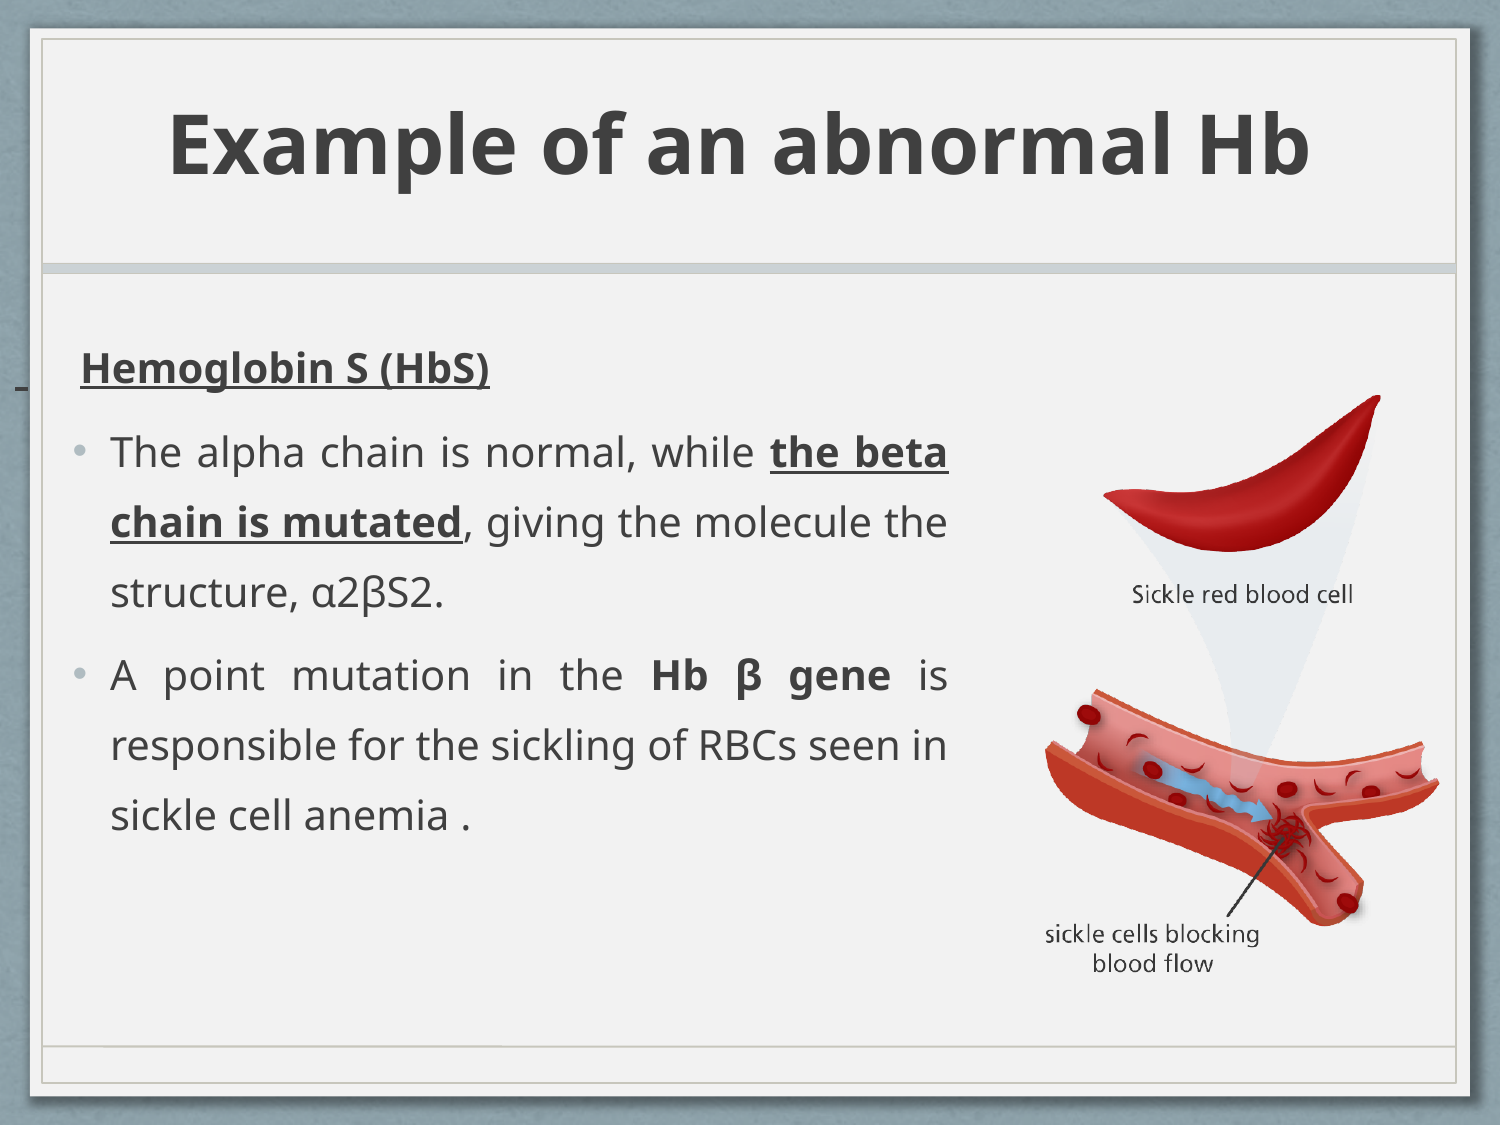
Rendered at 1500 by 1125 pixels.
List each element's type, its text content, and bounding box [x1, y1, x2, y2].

picture [1029, 364, 1469, 1004]
list Hemoglobin S (HbS) The alpha chain is normal, while the beta chain is mutated, giving the molecule the structure, α2βS2. A point mutation in the Hb β gene is responsible for the sickling of RBCs seen in sickle cell anemia . [0, 301, 964, 1125]
title Example of an abnormal Hb [147, 81, 1353, 302]
